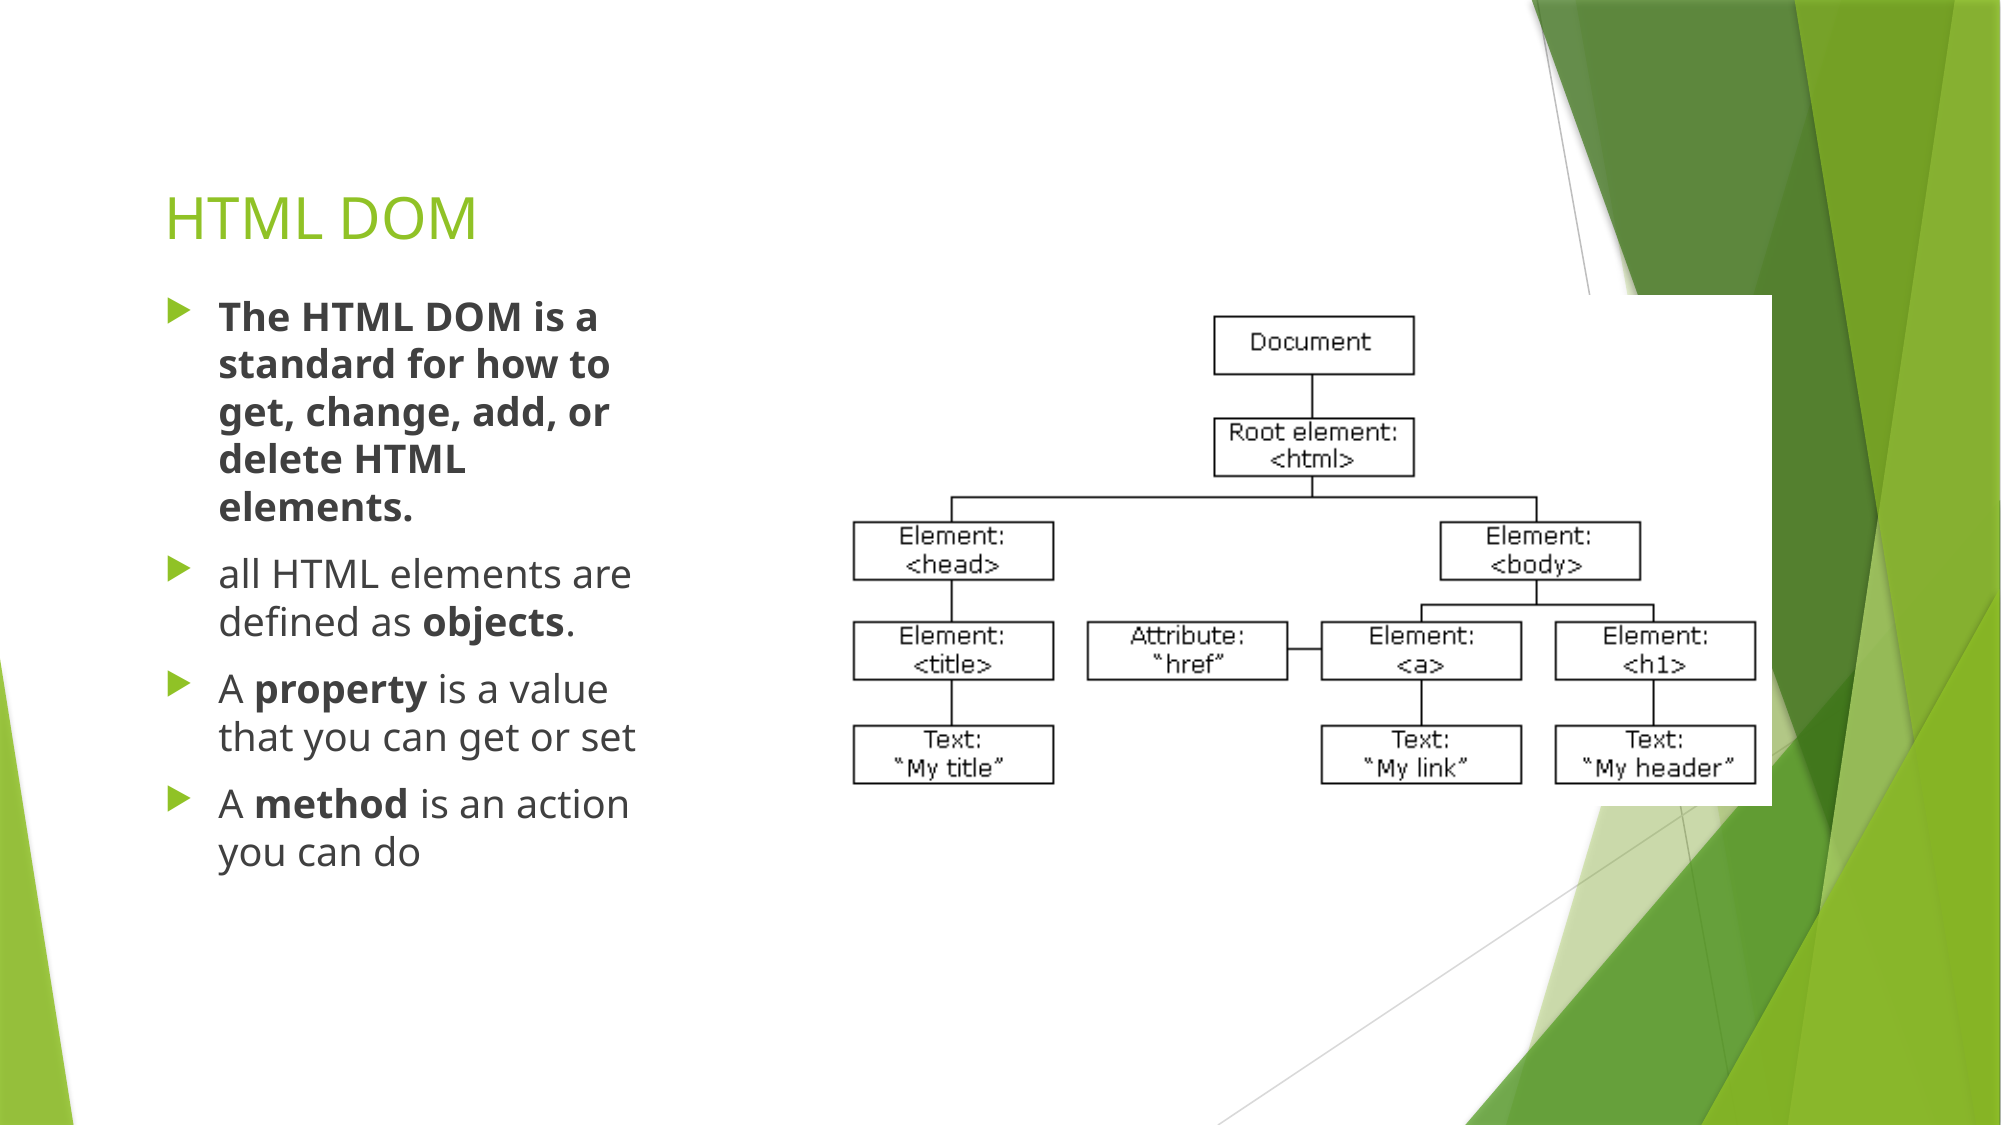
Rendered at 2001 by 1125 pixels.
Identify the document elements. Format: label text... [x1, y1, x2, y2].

picture [839, 295, 1772, 806]
title HTML DOM [149, 99, 655, 260]
list The HTML DOM is a standard for how to get, change, add, or delete HTML elements. all HTML elements are defined as objects. A property is a value that you can get or set A method is an action you can do [149, 284, 655, 950]
